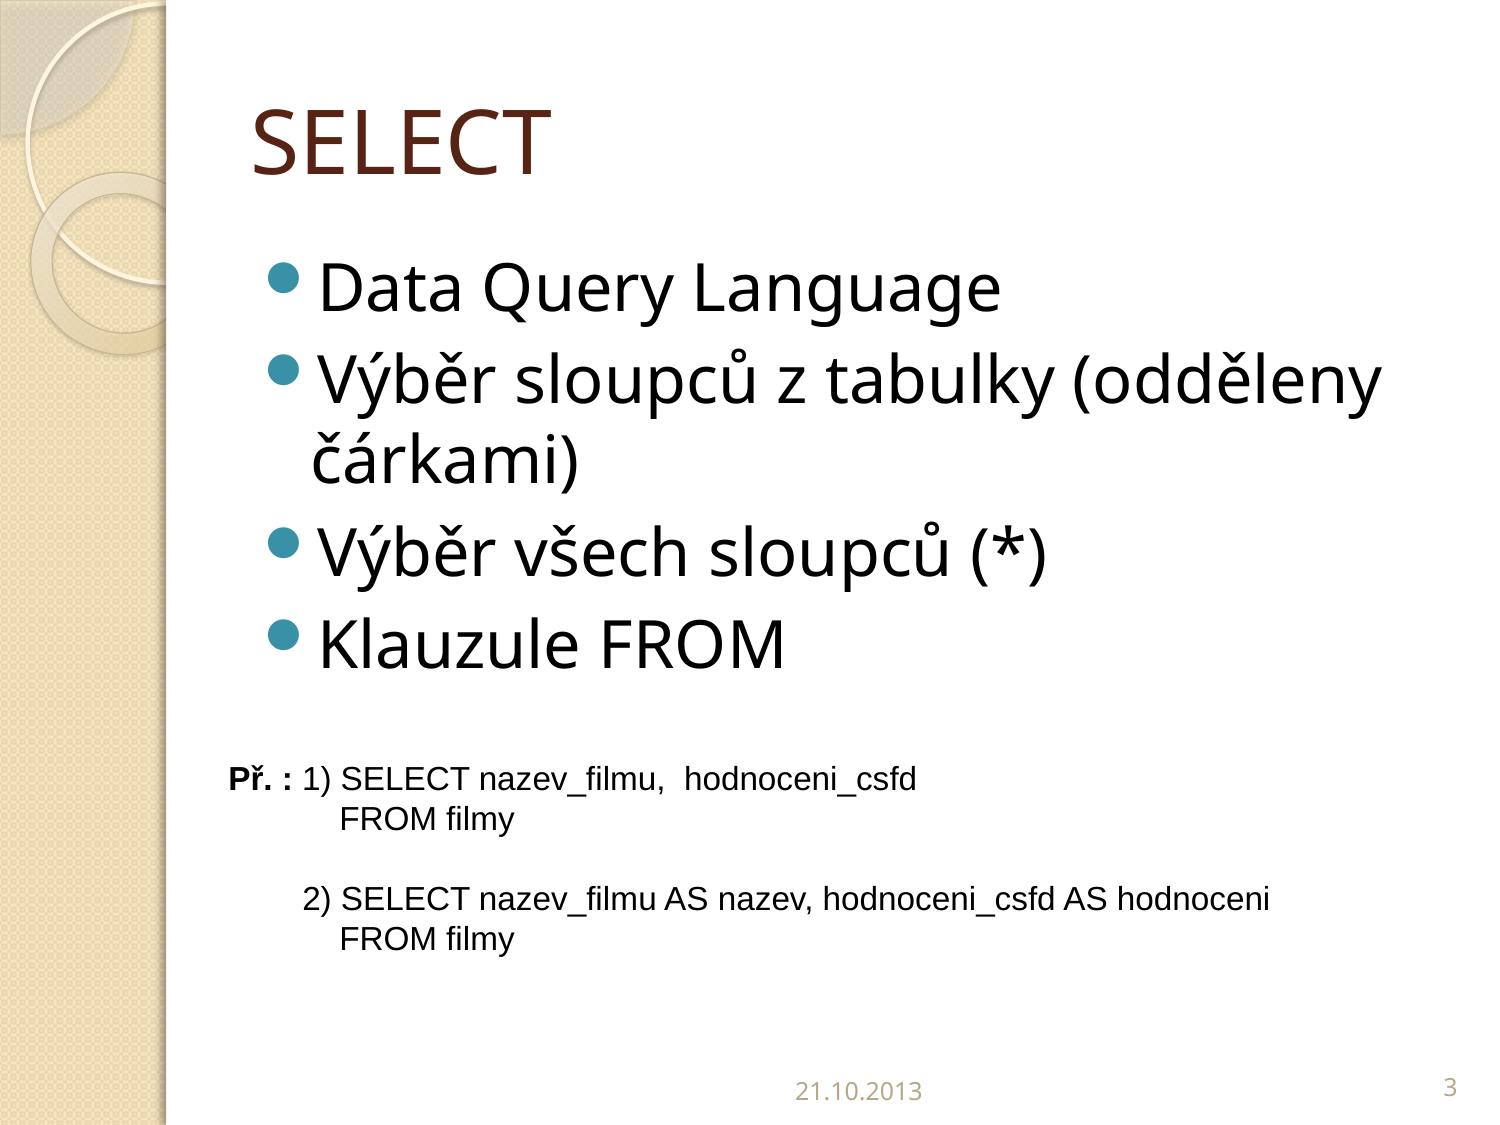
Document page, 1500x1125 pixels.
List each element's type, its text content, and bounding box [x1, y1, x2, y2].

list Data Query Language Výběr sloupců z tabulky (odděleny čárkami) Výběr všech sloupců (*) Klauzule FROM [235, 237, 1466, 1025]
text_box Př. : 1) SELECT nazev_filmu, hodnoceni_csfd FROM filmy 2) SELECT nazev_filmu AS nazev, hodnoceni_csfd AS hodnoceni FROM filmy [213, 749, 1287, 965]
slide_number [587, 1034, 938, 1113]
slide_number 3 [1413, 1034, 1488, 1113]
title SELECT [235, 45, 1466, 233]
